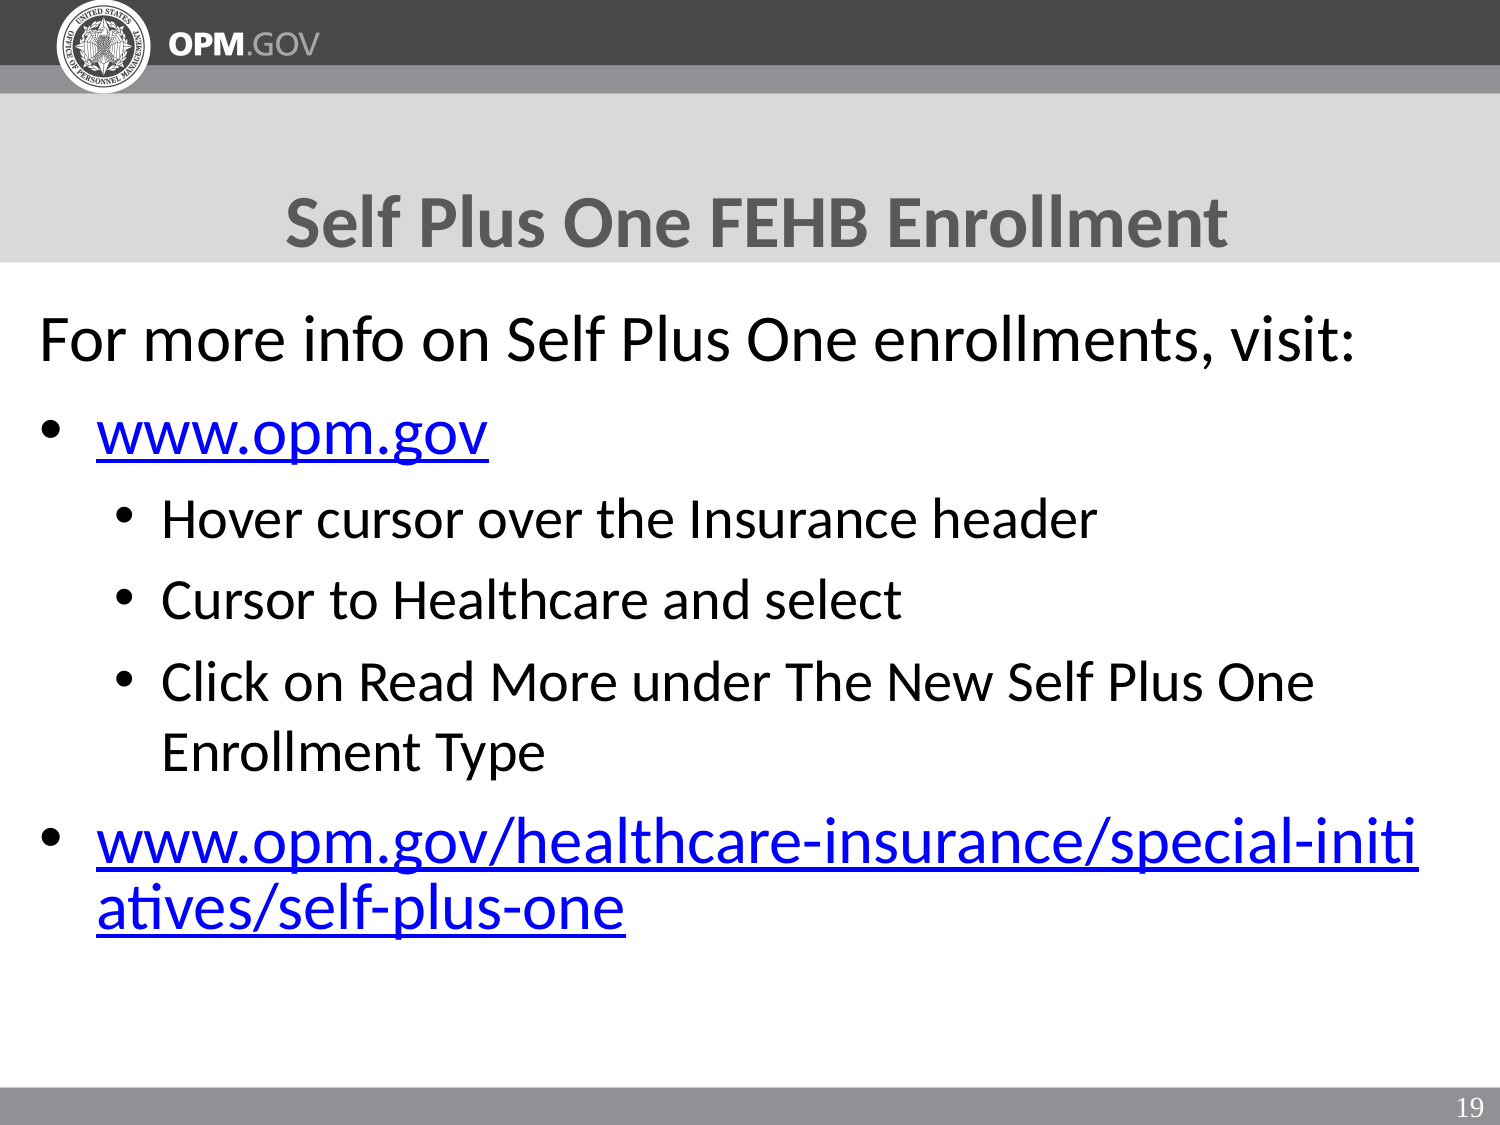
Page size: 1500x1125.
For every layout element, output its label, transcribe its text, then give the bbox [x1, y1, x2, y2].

slide_number 19 [1350, 1087, 1500, 1125]
picture [0, 263, 1500, 1125]
title Self Plus One FEHB Enrollment [0, 93, 1500, 263]
picture [0, 0, 1500, 93]
list For more info on Self Plus One enrollments, visit: www.opm.gov Hover cursor over the Insurance header Cursor to Healthcare and select Click on Read More under The New Self Plus One Enrollment Type www.opm.gov/healthcare-insurance/special-initiatives/self-plus-one [24, 287, 1463, 1038]
